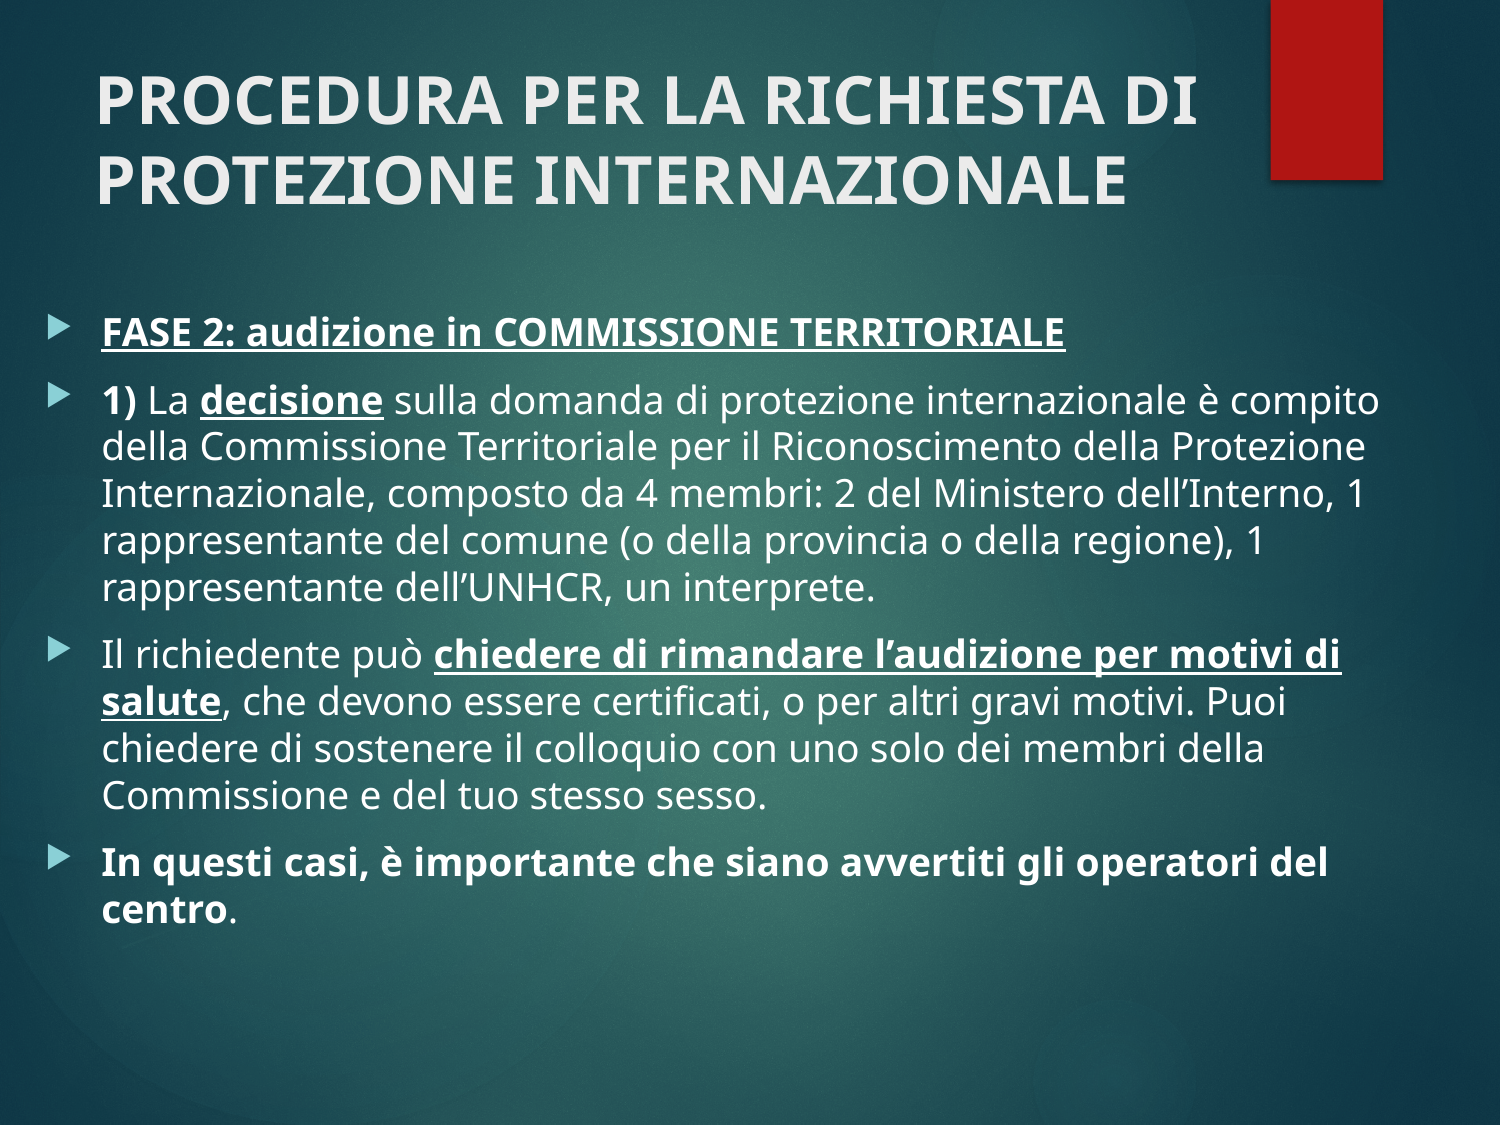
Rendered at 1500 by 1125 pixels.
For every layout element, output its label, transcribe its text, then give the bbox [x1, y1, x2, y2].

title PROCEDURA PER LA RICHIESTA DI PROTEZIONE INTERNAZIONALE [79, 50, 1237, 231]
list FASE 2: audizione in COMMISSIONE TERRITORIALE 1) La decisione sulla domanda di protezione internazionale è compito della Commissione Territoriale per il Riconoscimento della Protezione Internazionale, composto da 4 membri: 2 del Ministero dell’Interno, 1 rappresentante del comune (o della provincia o della regione), 1 rappresentante dell’UNHCR, un interprete. Il richiedente può chiedere di rimandare l’audizione per motivi di salute, che devono essere certificati, o per altri gravi motivi. Puoi chiedere di sostenere il colloquio con uno solo dei membri della Commissione e del tuo stesso sesso. In questi casi, è importante che siano avvertiti gli operatori del centro. [30, 299, 1465, 1055]
